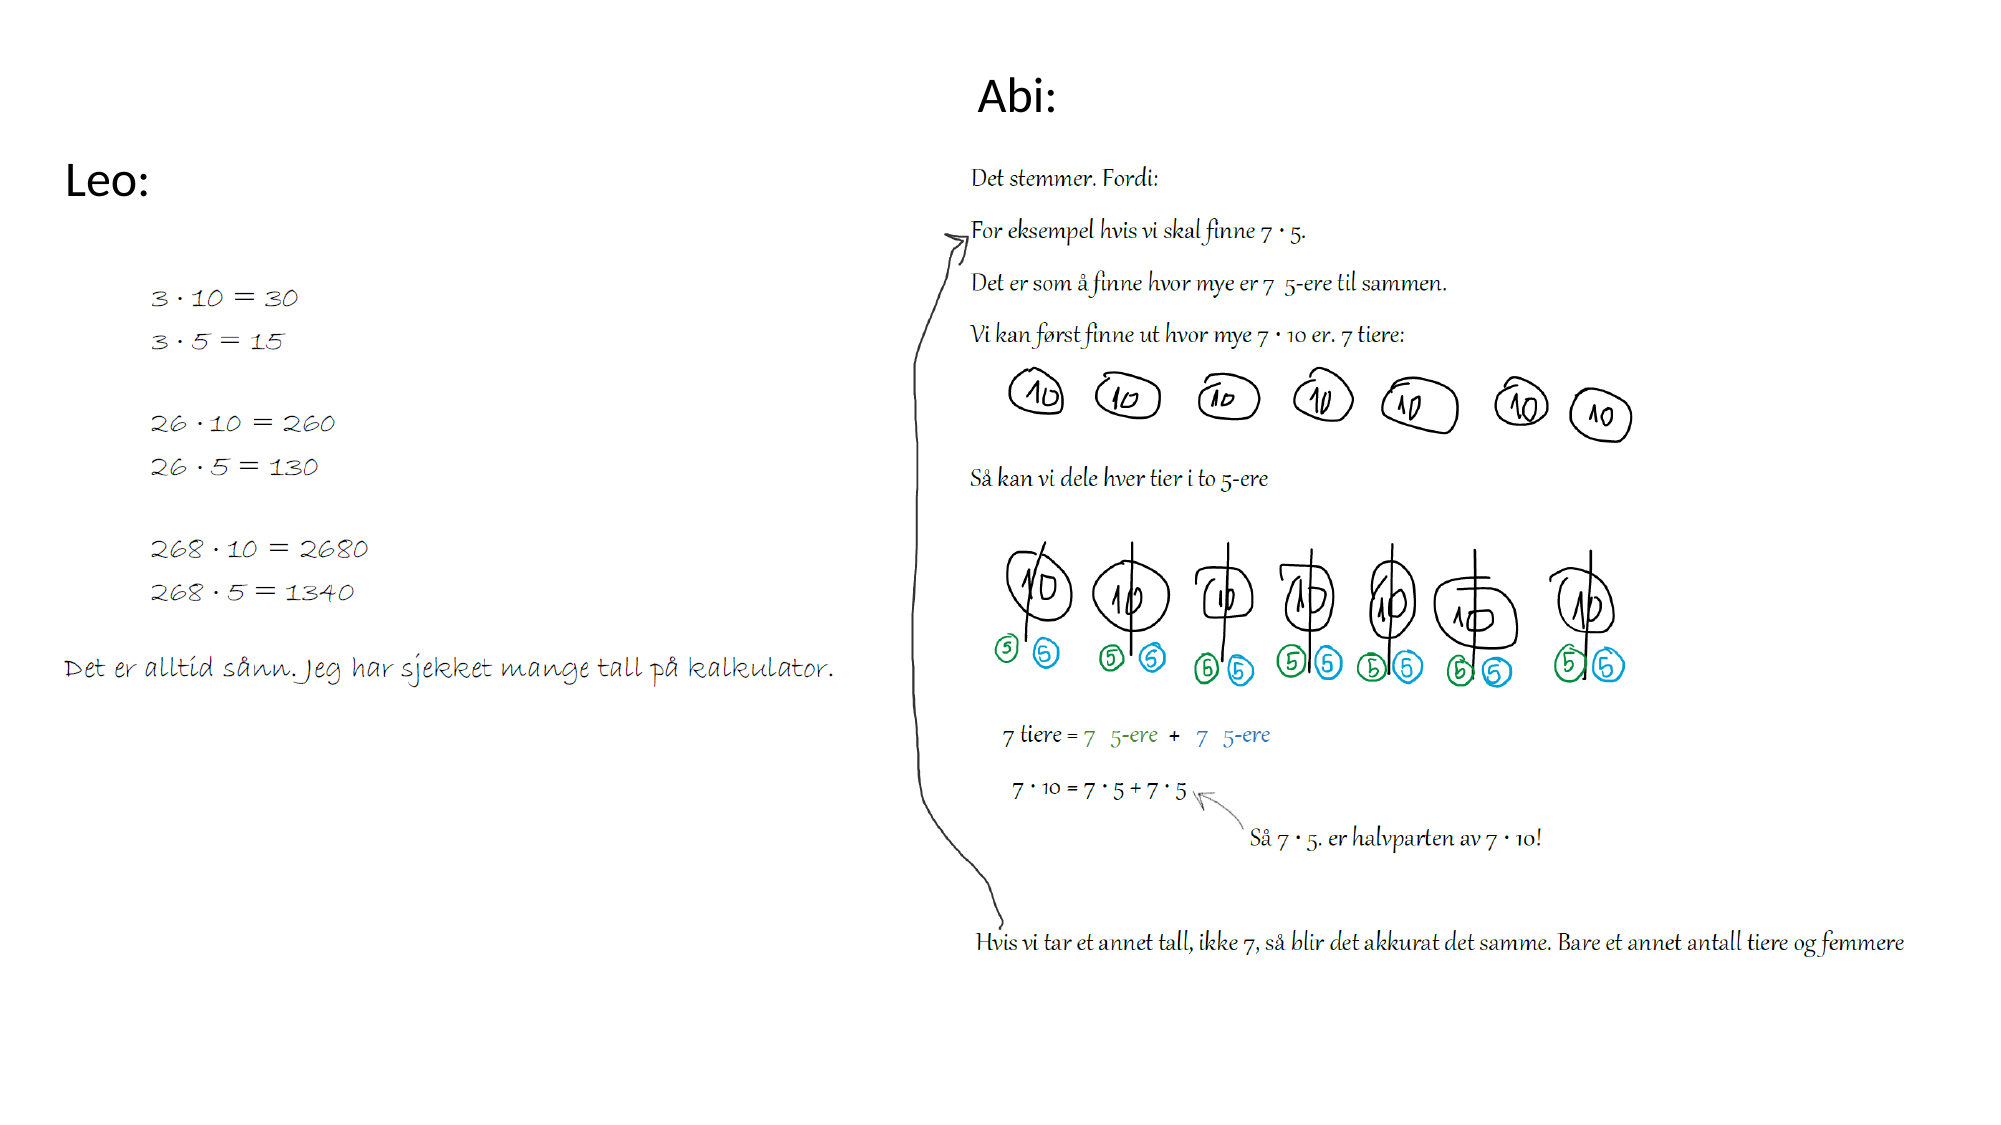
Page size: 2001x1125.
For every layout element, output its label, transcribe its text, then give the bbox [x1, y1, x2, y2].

text_box Leo: [50, 139, 251, 214]
title De to neste besvarelsene [137, 59, 1863, 278]
text_box Abi: [962, 55, 1136, 130]
picture [890, 162, 1908, 962]
picture [50, 254, 843, 697]
